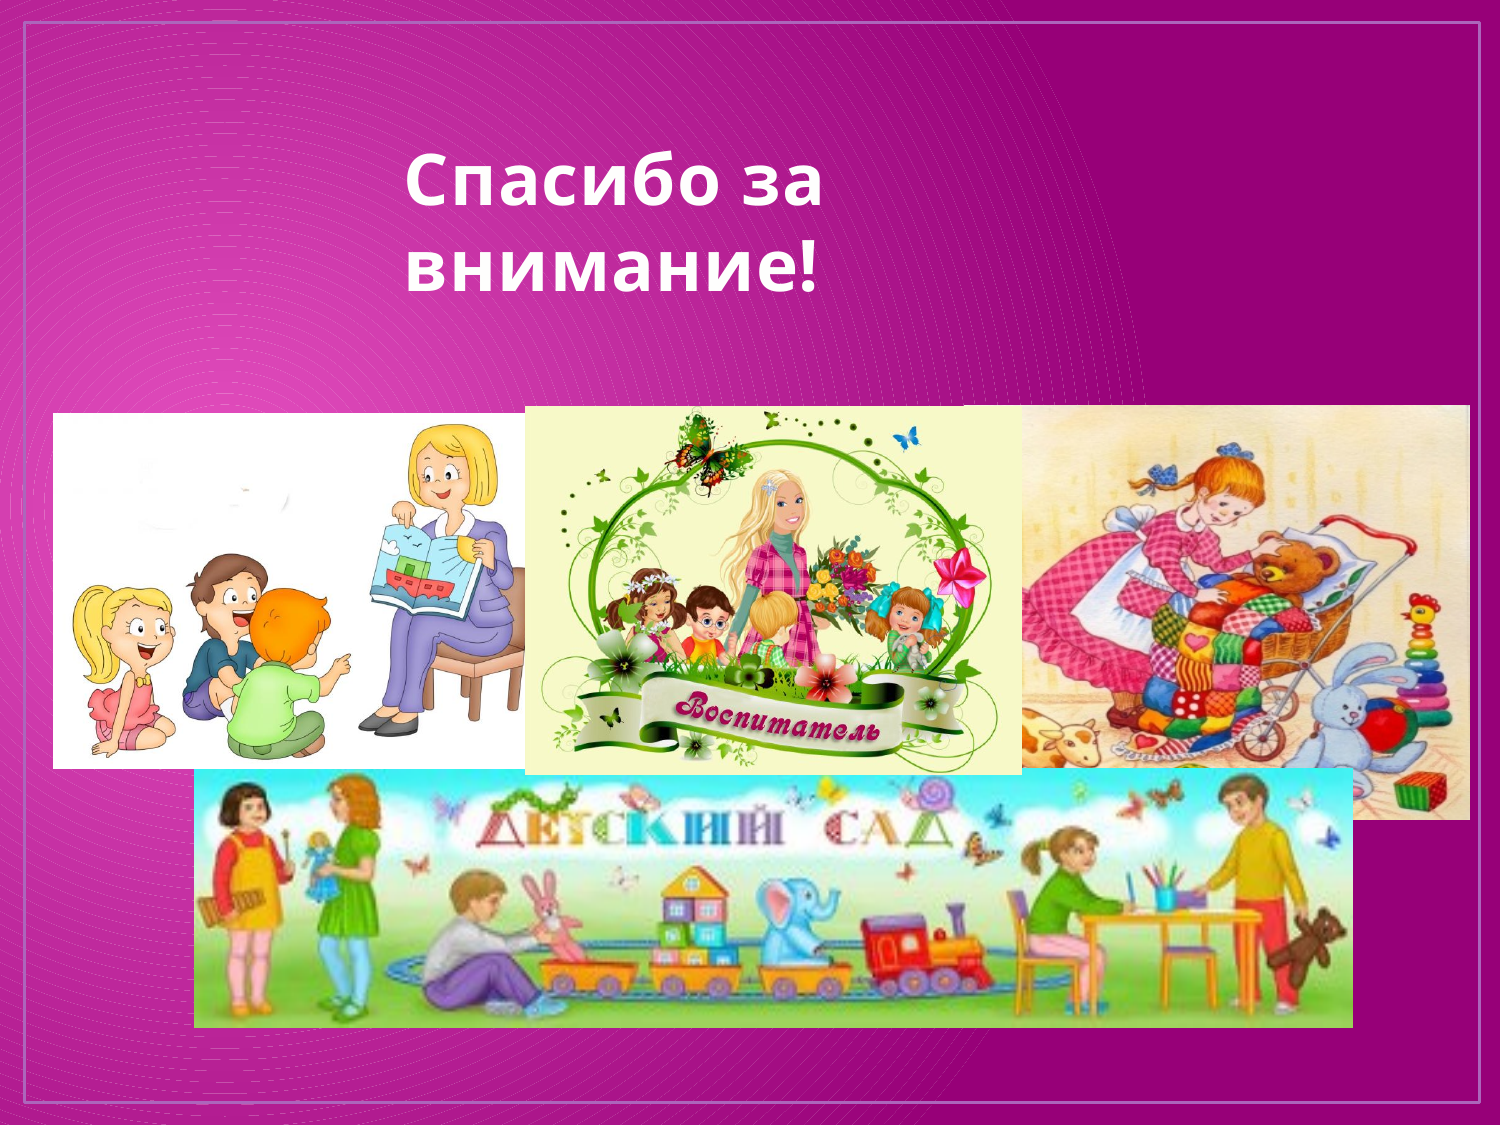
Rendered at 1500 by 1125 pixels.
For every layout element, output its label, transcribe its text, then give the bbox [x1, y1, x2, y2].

title Спасибо за внимание! [388, 125, 1159, 313]
picture [52, 405, 1470, 1028]
